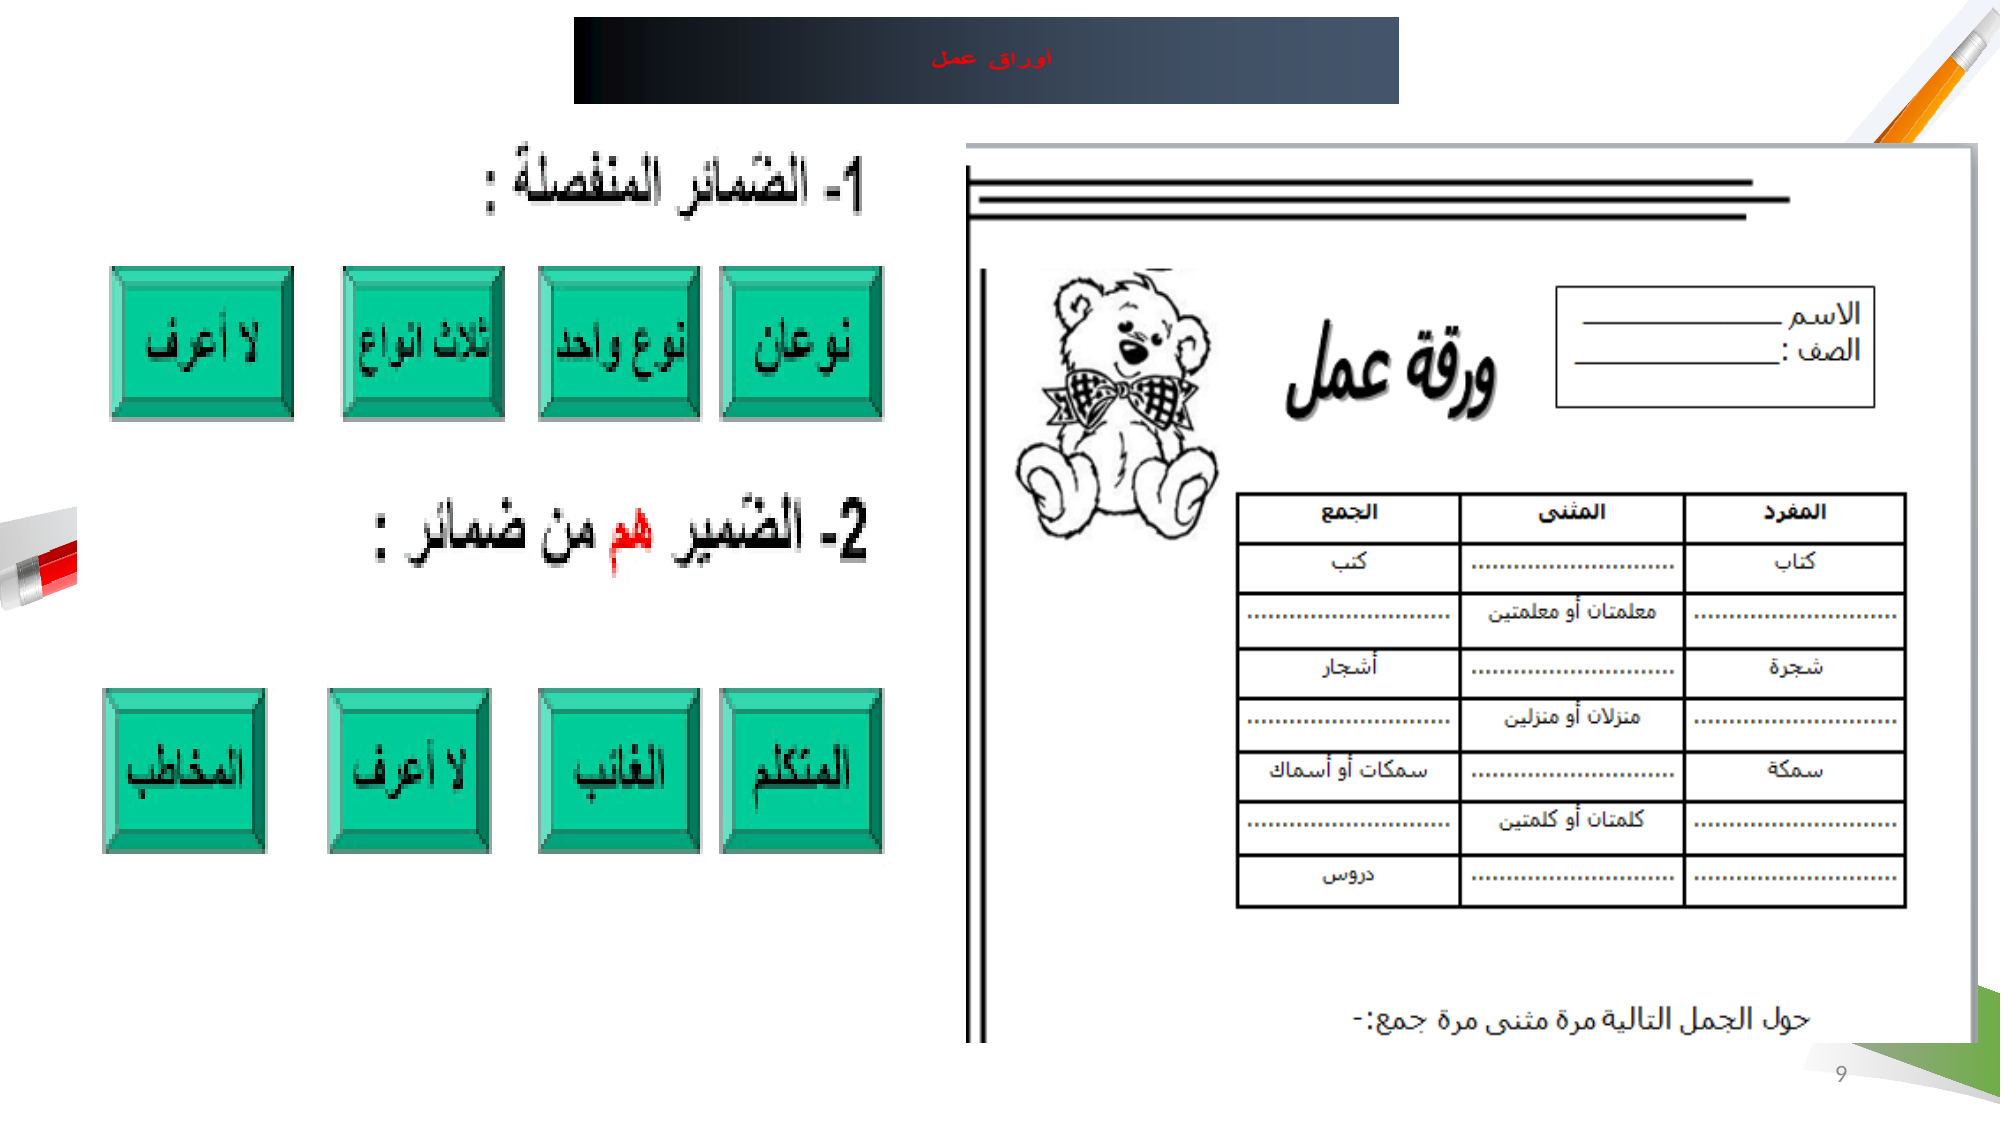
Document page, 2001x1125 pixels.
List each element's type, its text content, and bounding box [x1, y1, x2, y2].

picture [0, 116, 918, 1091]
picture [966, 0, 2000, 1043]
picture [574, 17, 1399, 104]
slide_number 9 [1412, 1043, 1863, 1103]
